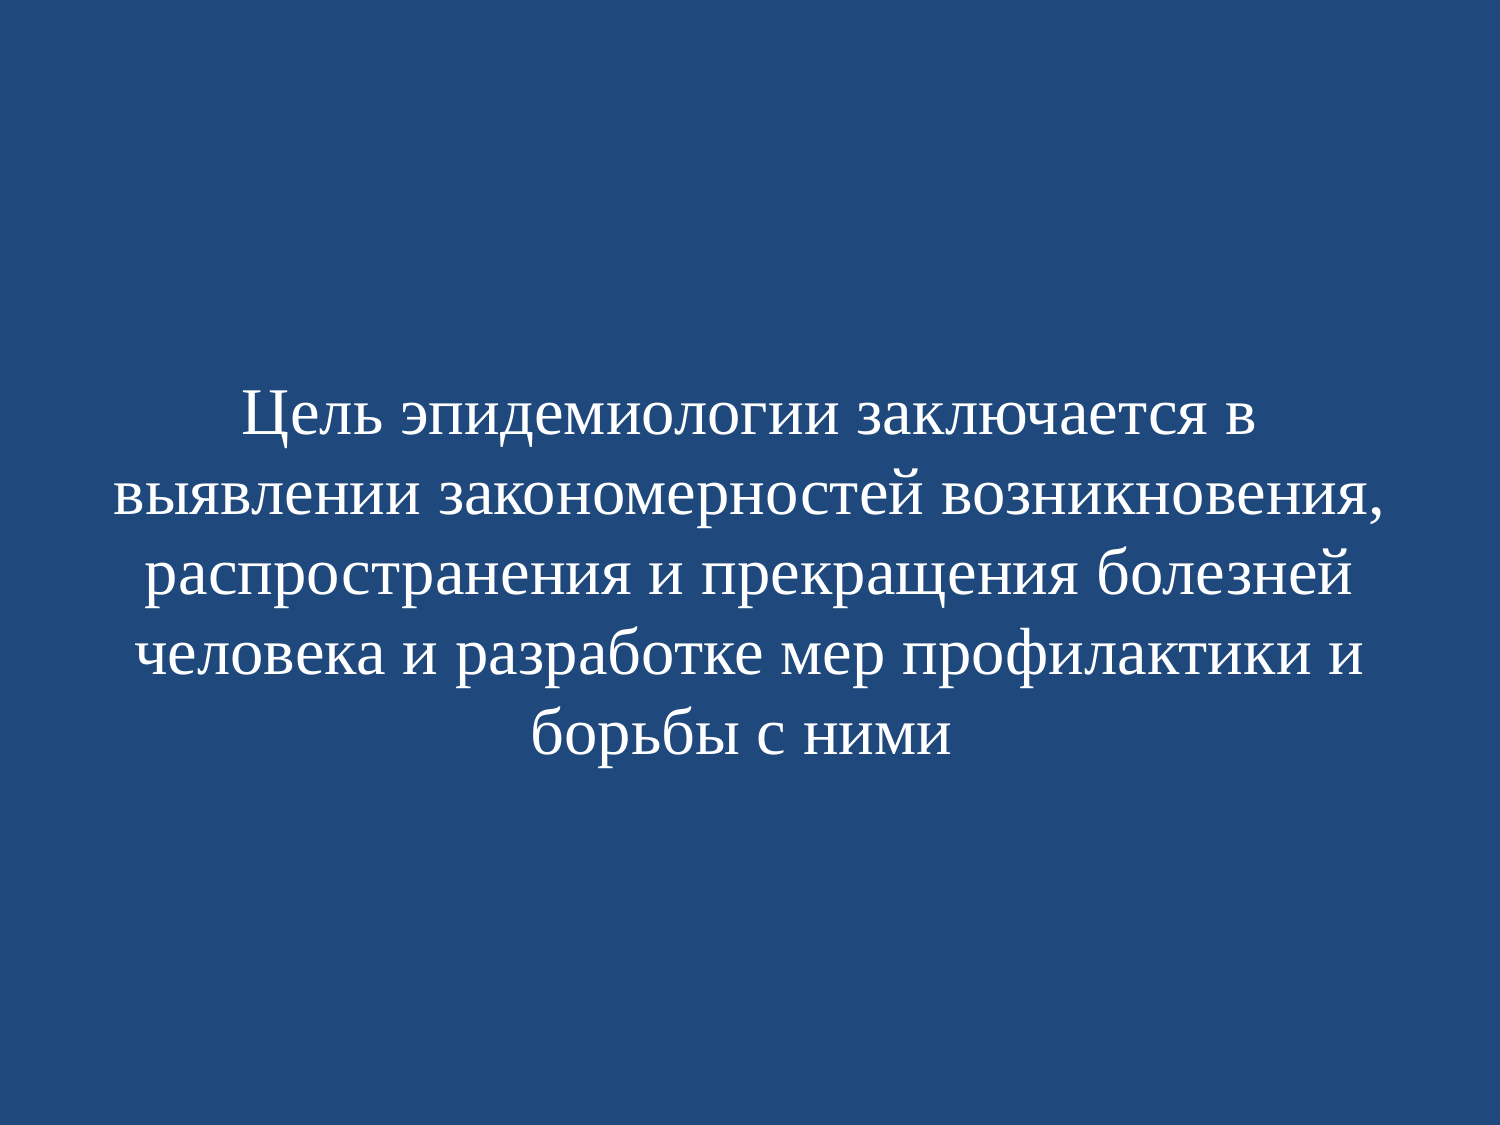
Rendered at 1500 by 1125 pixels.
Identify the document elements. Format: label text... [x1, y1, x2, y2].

title Цель эпидемиологии заключается в выявлении закономерностей возникновения, распространения и прекращения болезней человека и разработке мер профилактики и борьбы с ними [75, 45, 1425, 1090]
